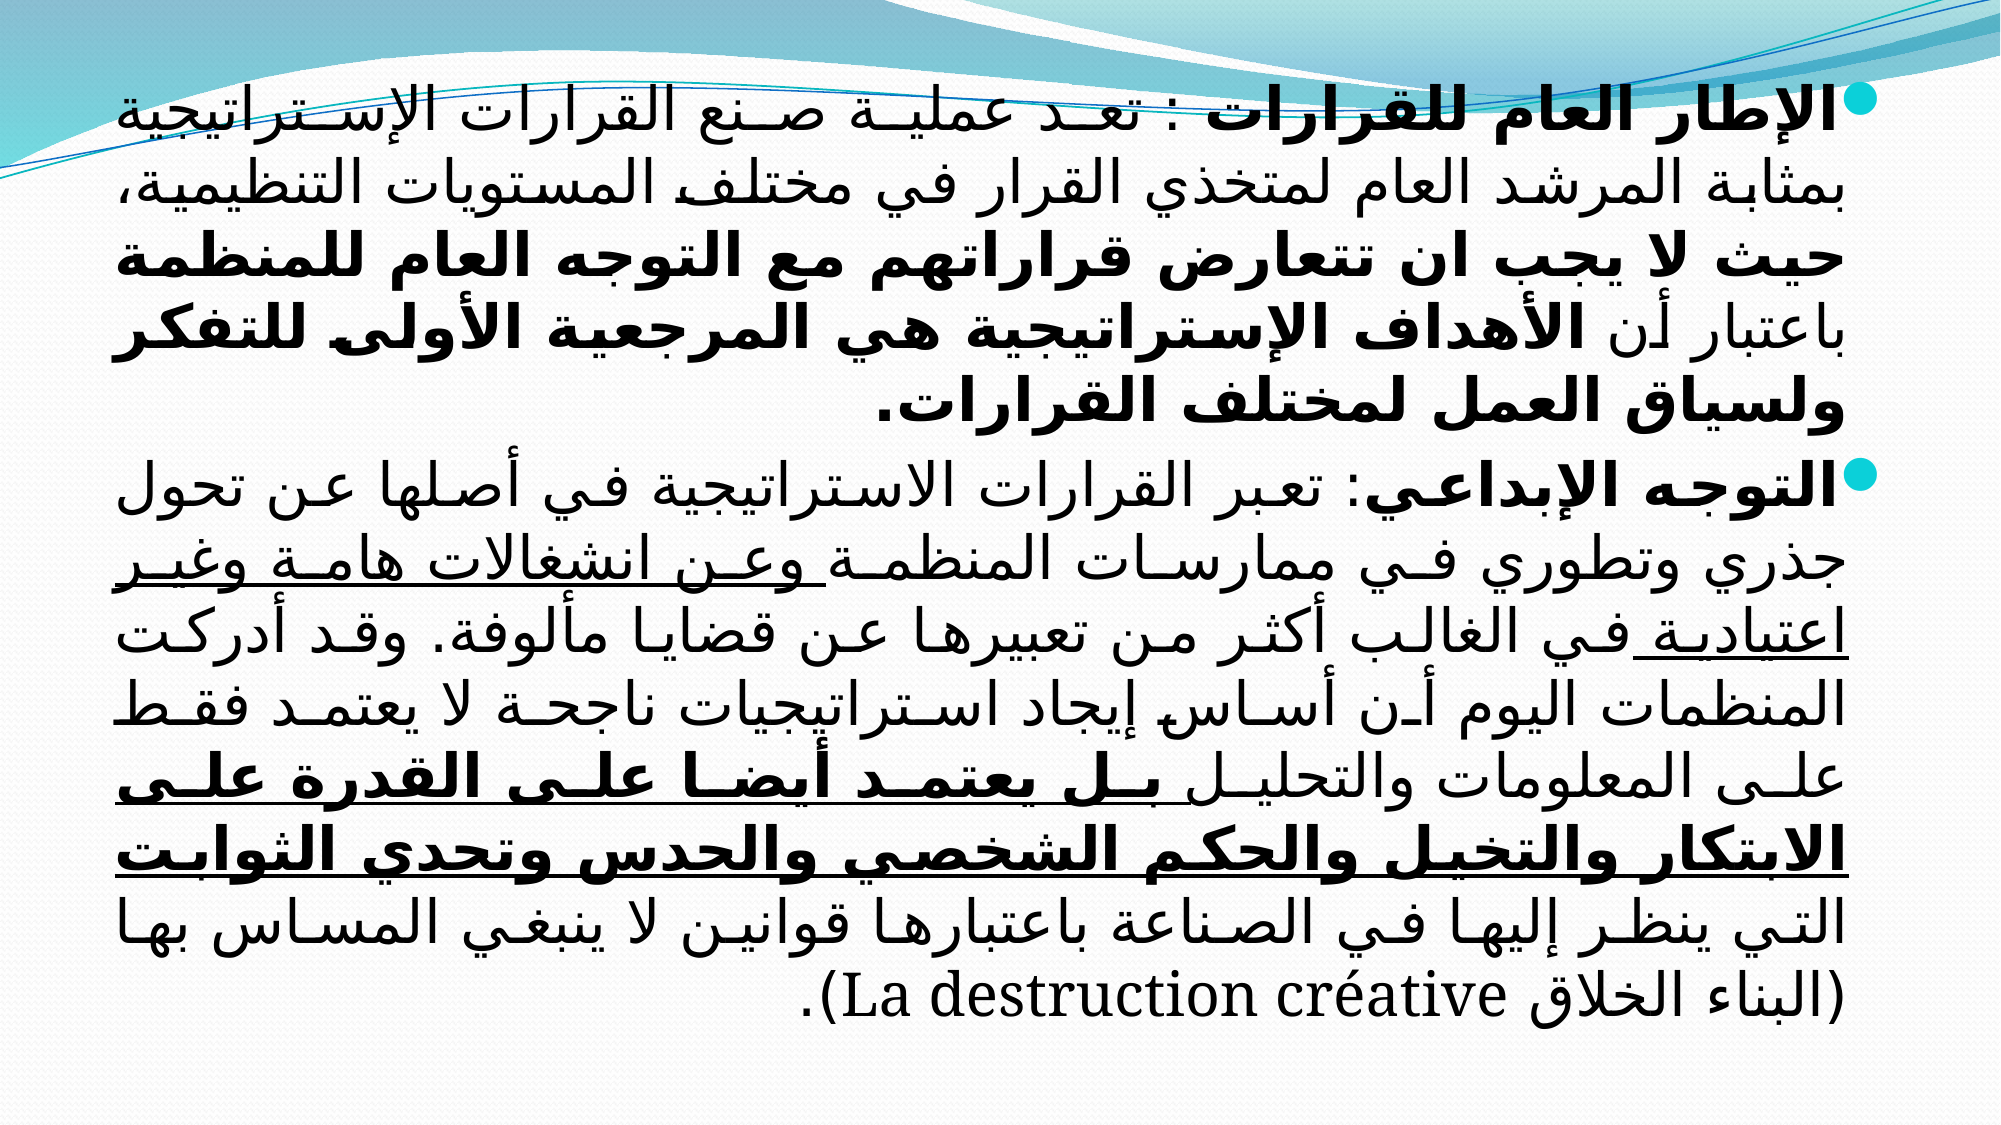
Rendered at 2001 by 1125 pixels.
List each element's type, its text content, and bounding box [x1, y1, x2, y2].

list الإطار العام للقرارات : تعد عملية صنع القرارات الإستراتيجية بمثابة المرشد العام لمتخذي القرار في مختلف المستويات التنظيمية، حيث لا يجب ان تتعارض قراراتهم مع التوجه العام للمنظمة باعتبار أن الأهداف الإستراتيجية هي المرجعية الأولى للتفكر ولسياق العمل لمختلف القرارات. التوجه الإبداعي: تعبر القرارات الاستراتيجية في أصلها عن تحول جذري وتطوري في ممارسات المنظمة وعن انشغالات هامة وغير اعتيادية في الغالب أكثر من تعبيرها عن قضايا مألوفة. وقد أدركت المنظمات اليوم أن أساس إيجاد استراتيجيات ناجحة لا يعتمد فقط على المعلومات والتحليل بل يعتمد أيضا على القدرة على الابتكار والتخيل والحكم الشخصي والحدس وتحدي الثوابت التي ينظر إليها في الصناعة باعتبارها قوانين لا ينبغي المساس بها (البناء الخلاق La destruction créative). [99, 62, 1900, 1038]
